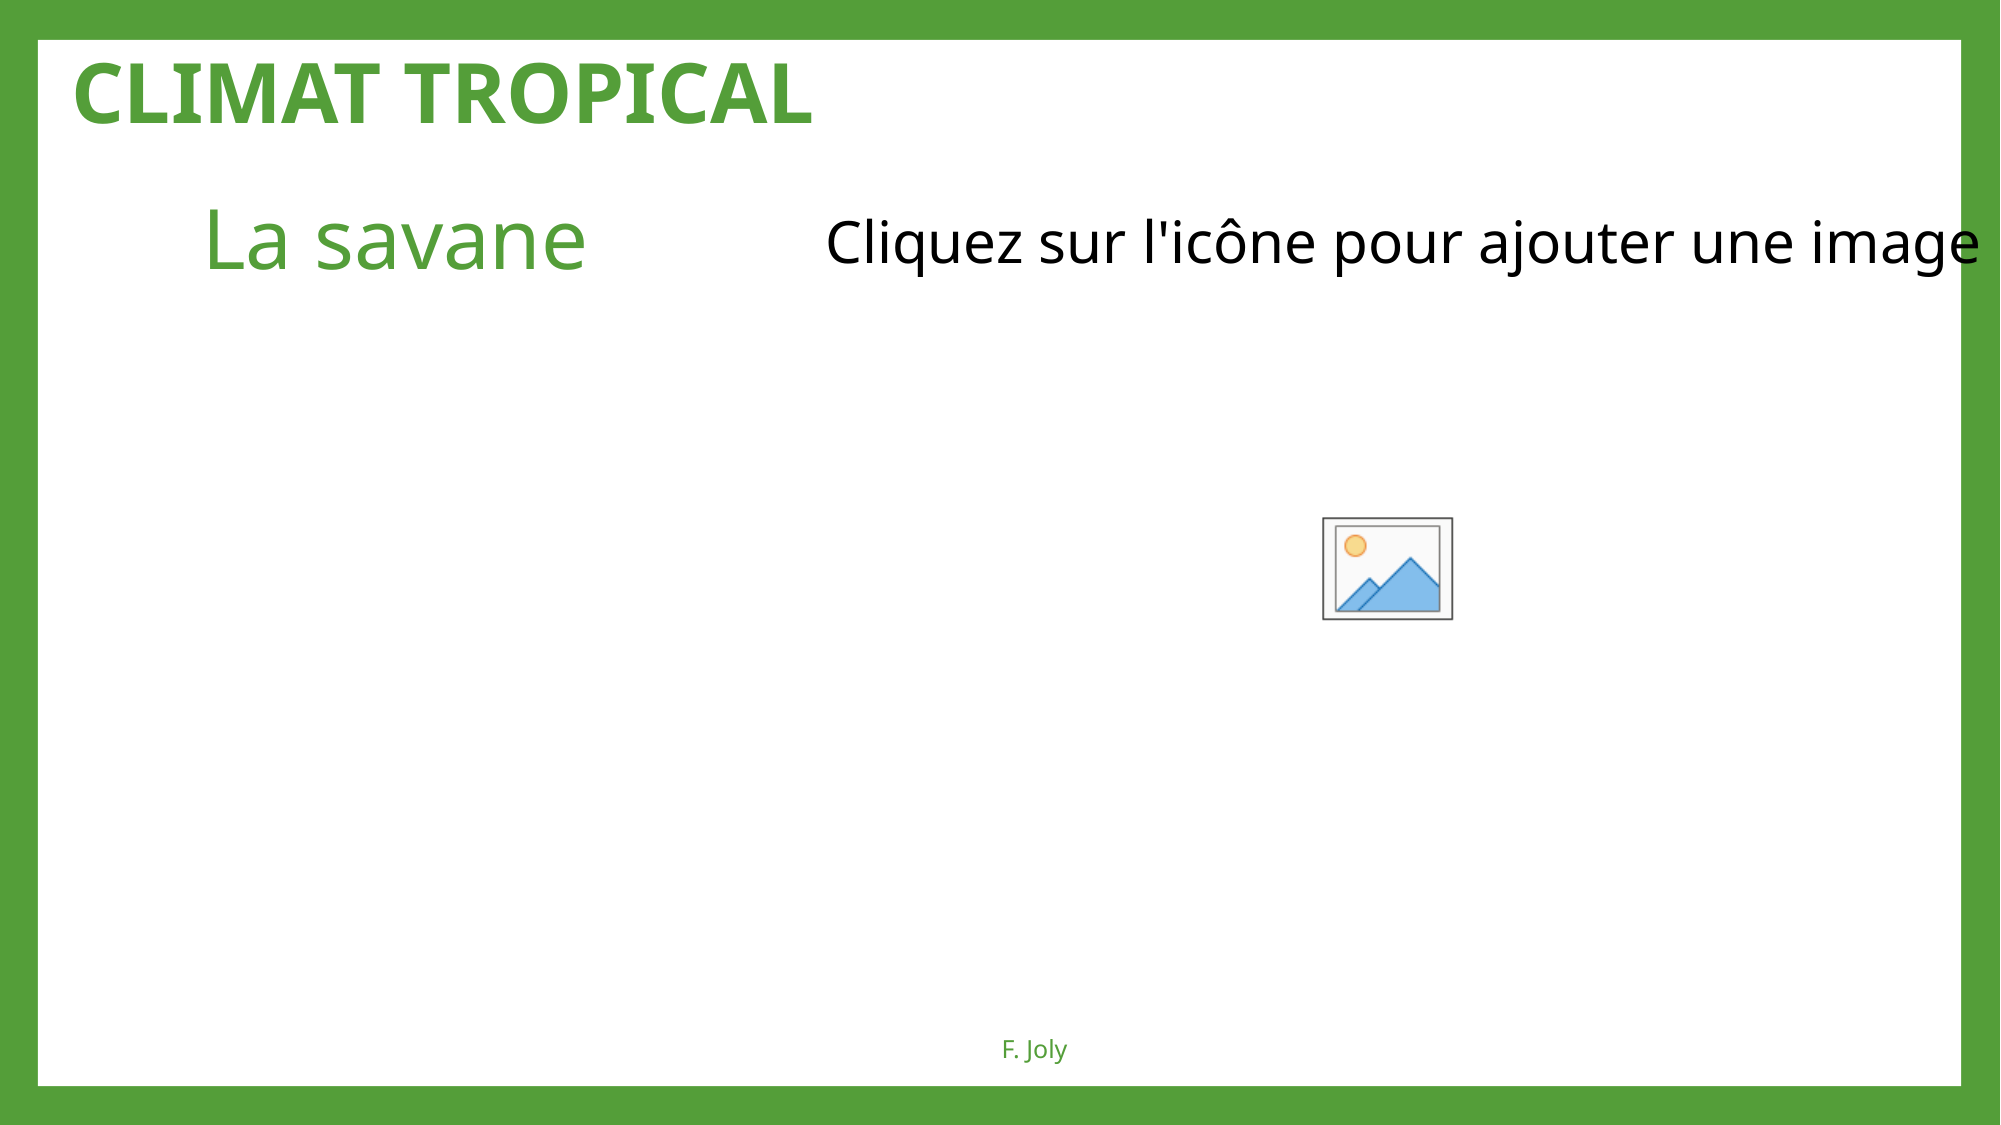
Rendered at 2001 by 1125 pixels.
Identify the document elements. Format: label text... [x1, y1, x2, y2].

text_box CLIMAT TROPICAL [56, 33, 895, 149]
title La savane [187, 179, 833, 296]
picture [887, 175, 1889, 964]
footer F. Joly [647, 1020, 1422, 1081]
